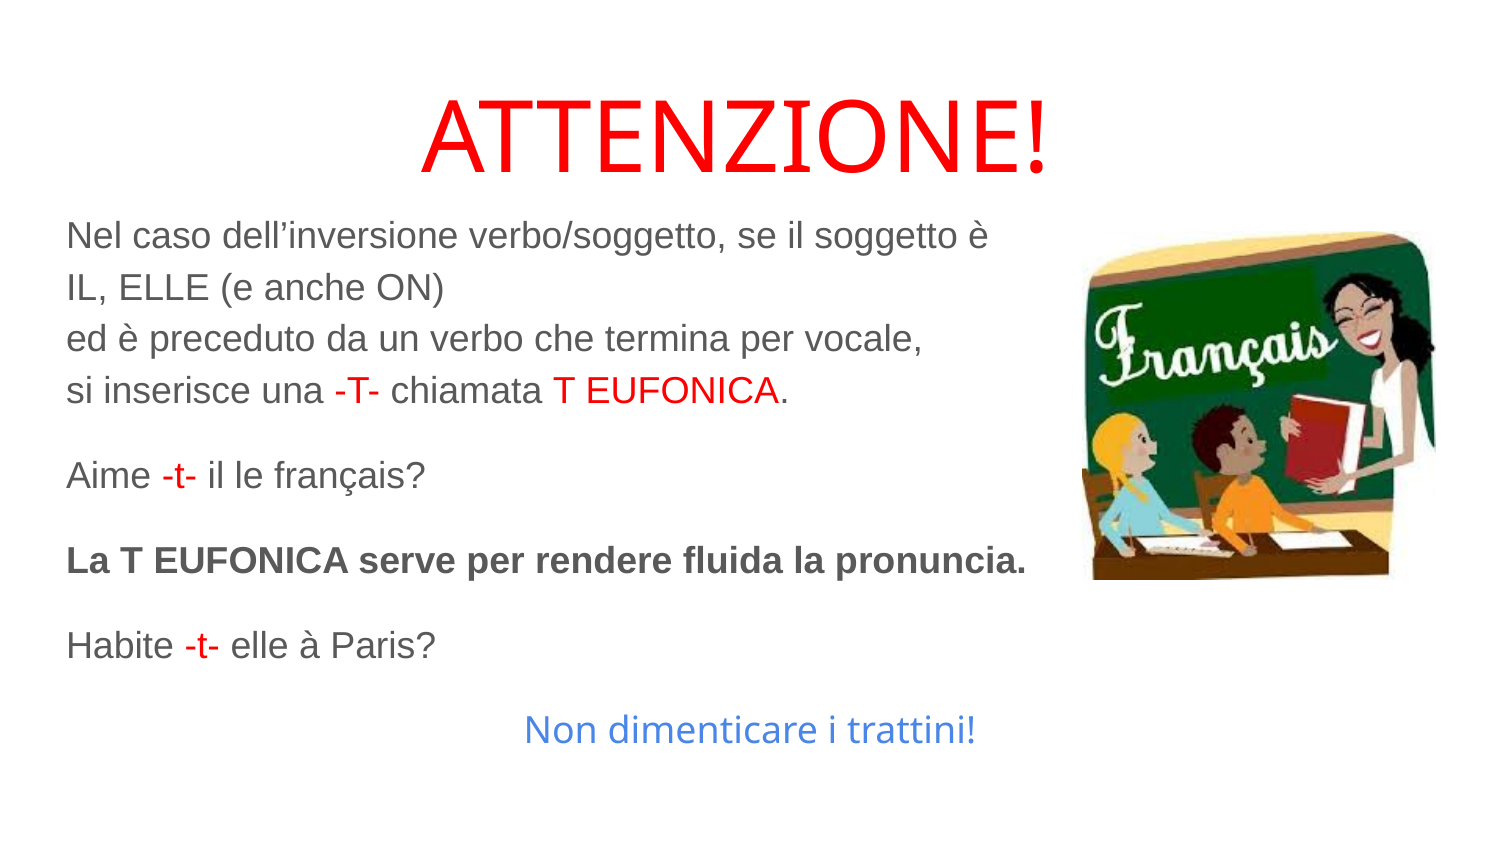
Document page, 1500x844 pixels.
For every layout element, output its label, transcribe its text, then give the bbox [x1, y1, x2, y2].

list Nel caso dell’inversione verbo/soggetto, se il soggetto è IL, ELLE (e anche ON) ed è preceduto da un verbo che termina per vocale, si inserisce una -T- chiamata T EUFONICA. Aime -t- il le français? La T EUFONICA serve per rendere fluida la pronuncia. Habite -t- elle à Paris? Non dimenticare i trattini! [51, 189, 1449, 750]
title ATTENZIONE! [37, 57, 1436, 152]
picture [1081, 231, 1436, 581]
